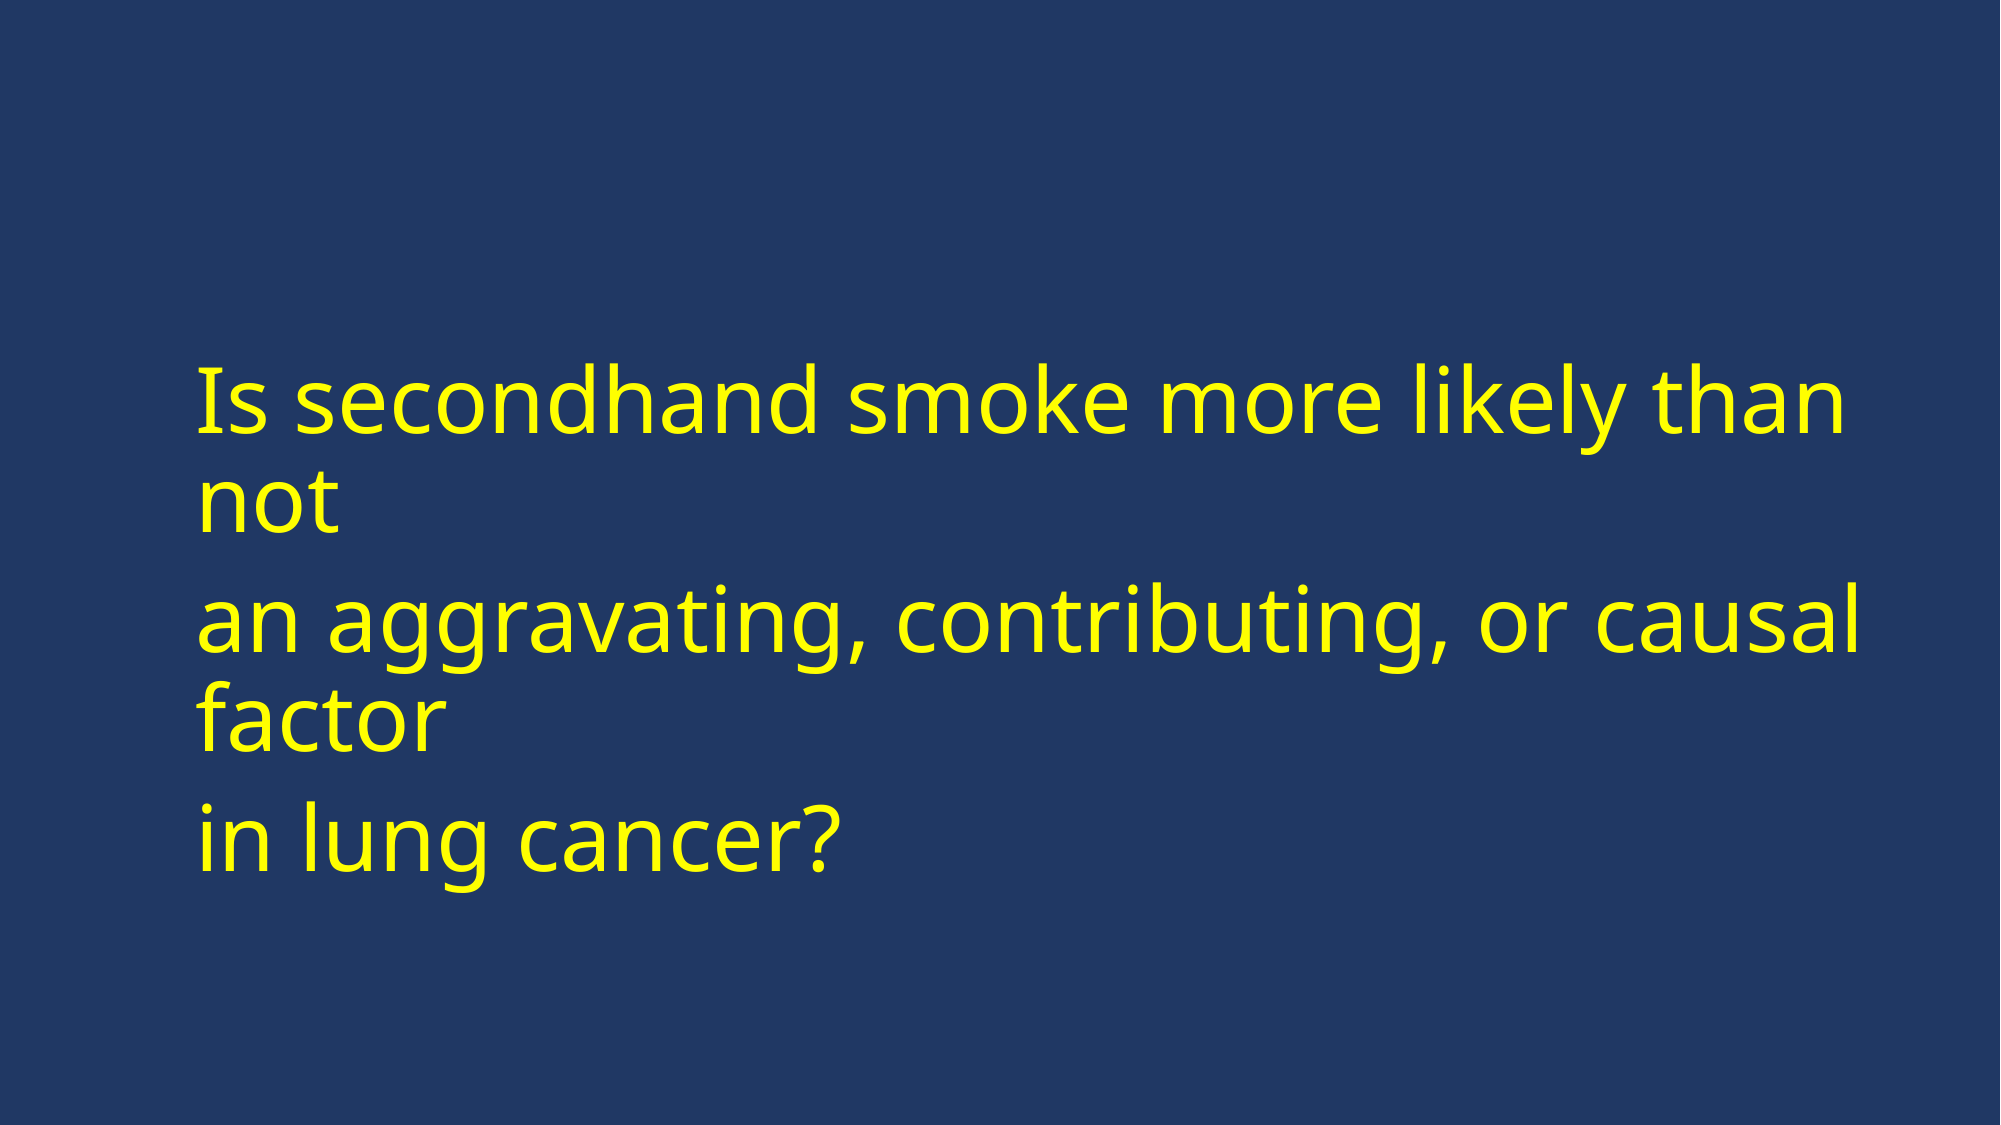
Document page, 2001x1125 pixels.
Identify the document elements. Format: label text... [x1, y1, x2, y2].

list Is secondhand smoke more likely than not an aggravating, contributing, or causal factor in lung cancer? [179, 347, 1905, 756]
